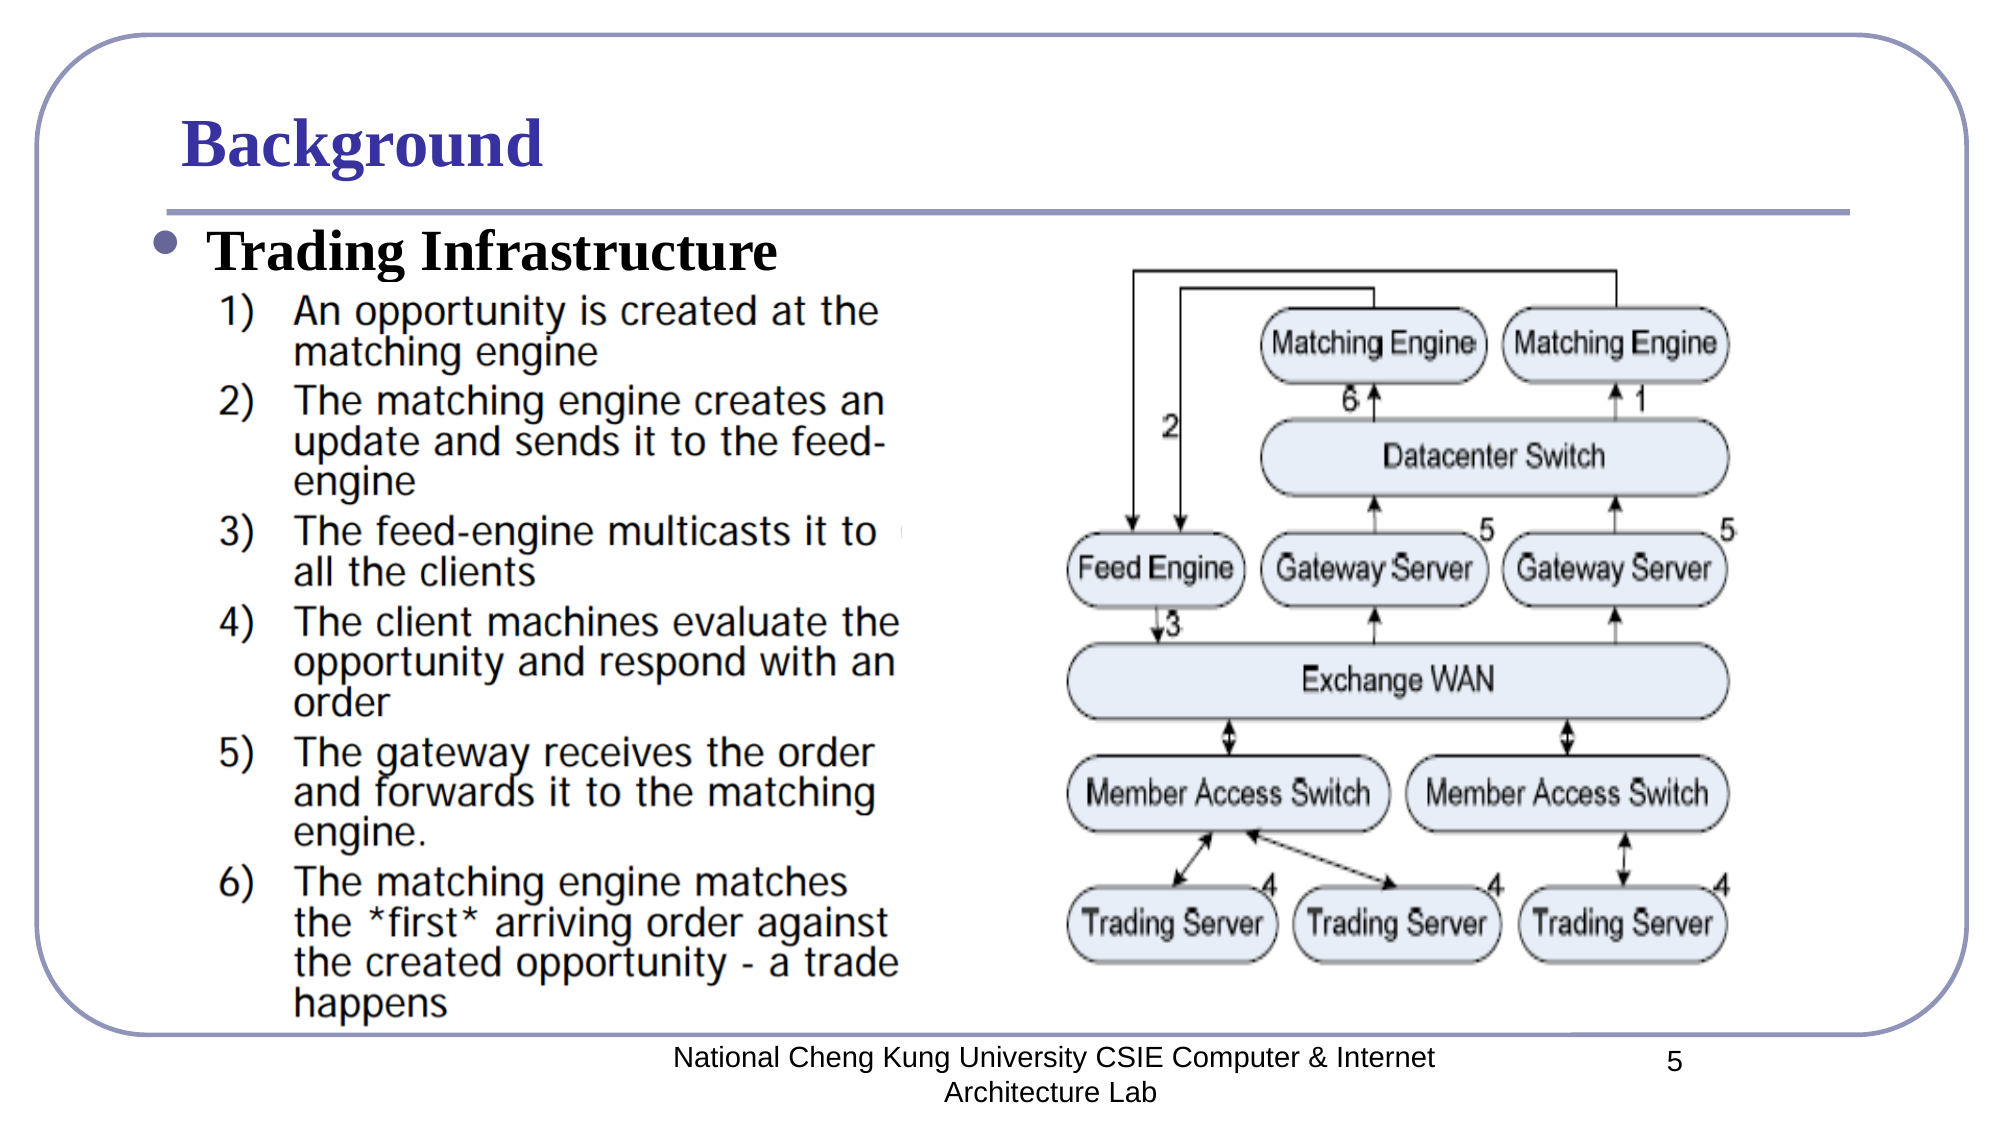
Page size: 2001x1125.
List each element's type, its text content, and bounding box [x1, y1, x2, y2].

title Background [166, 89, 1851, 188]
slide_number 5 [1499, 1034, 1851, 1111]
picture [205, 282, 903, 1032]
list Trading Infrastructure [134, 204, 1819, 949]
picture [1039, 256, 1755, 992]
footer National Cheng Kung University CSIE Computer & Internet Architecture Lab [621, 1030, 1489, 1107]
